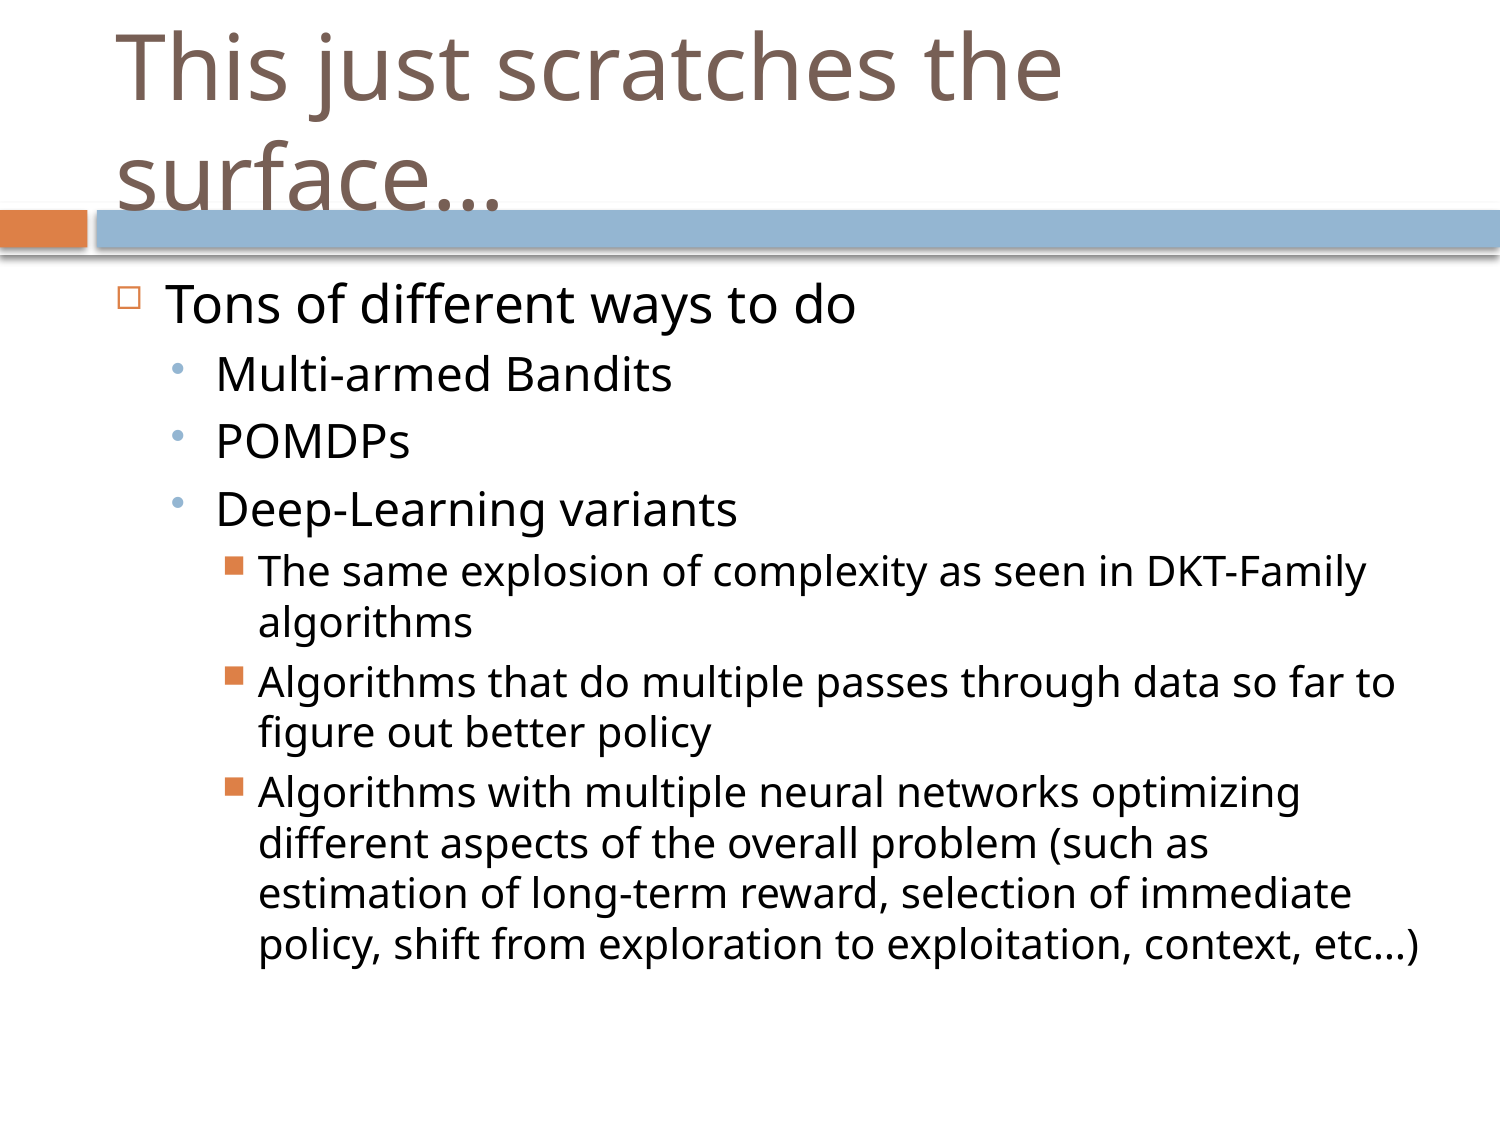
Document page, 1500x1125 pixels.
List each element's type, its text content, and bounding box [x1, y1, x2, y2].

title This just scratches the surface… [100, 37, 1438, 200]
list Tons of different ways to do Multi-armed Bandits POMDPs Deep-Learning variants The same explosion of complexity as seen in DKT-Family algorithms Algorithms that do multiple passes through data so far to figure out better policy Algorithms with multiple neural networks optimizing different aspects of the overall problem (such as estimation of long-term reward, selection of immediate policy, shift from exploration to exploitation, context, etc…) [100, 262, 1438, 1000]
